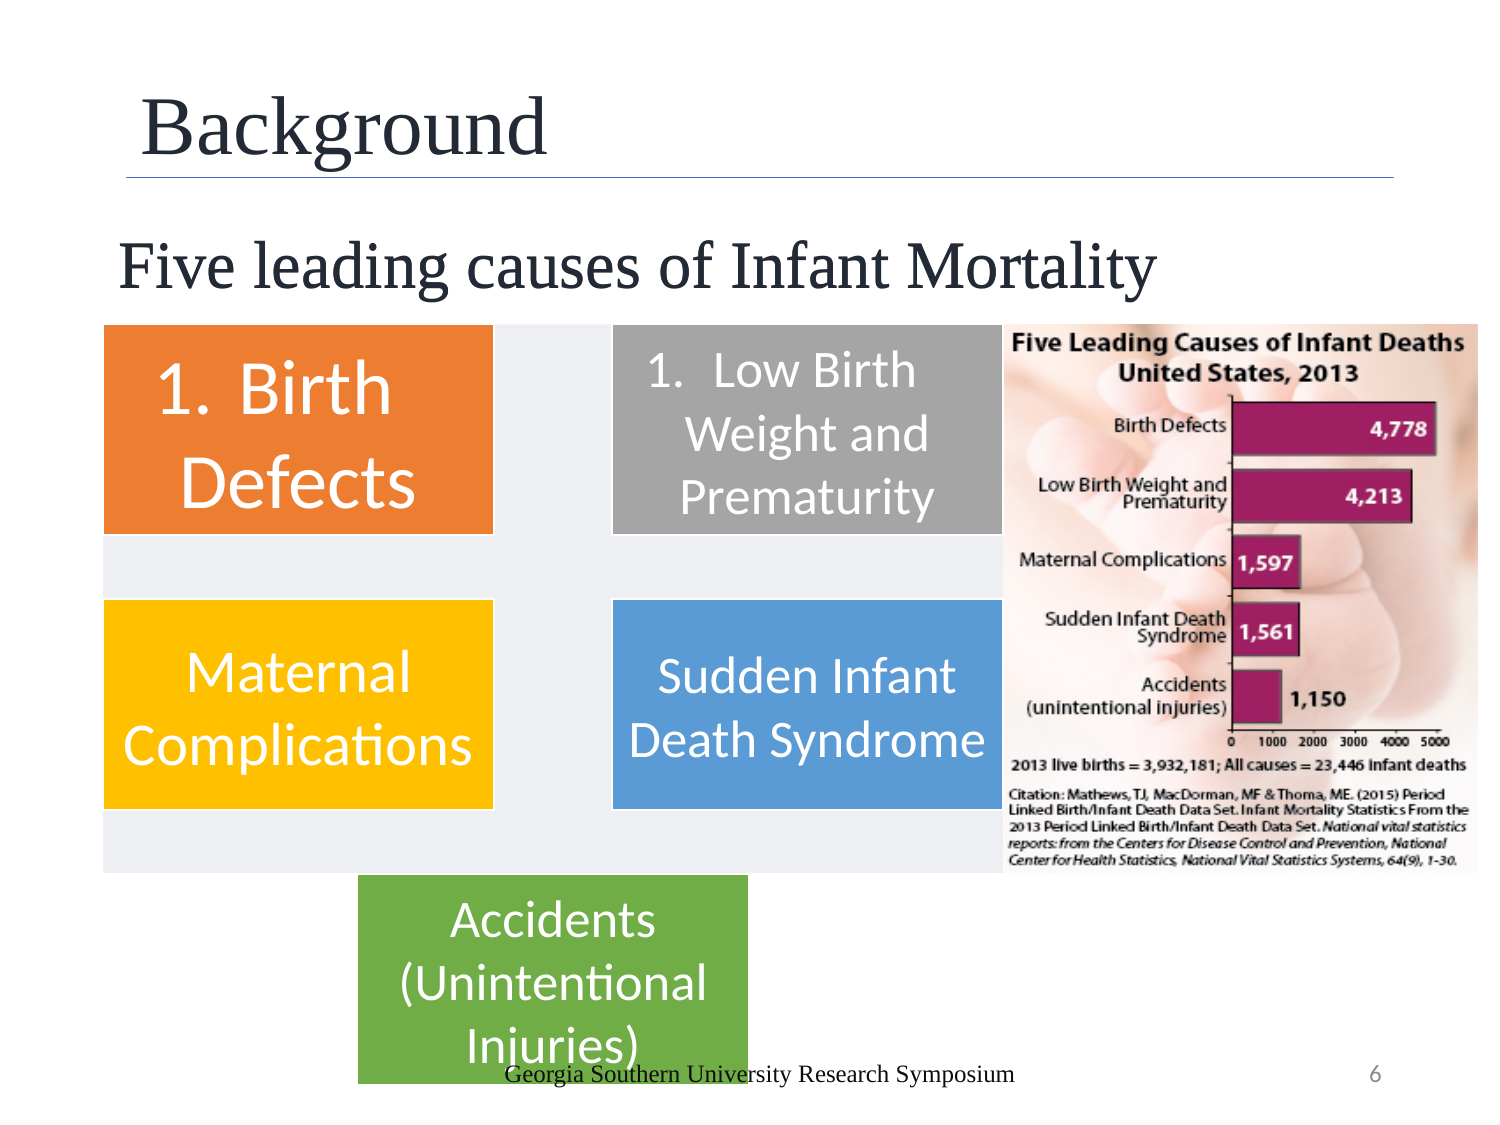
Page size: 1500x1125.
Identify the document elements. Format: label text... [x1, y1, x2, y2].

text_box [103, 324, 1004, 873]
picture [1004, 324, 1478, 873]
text_box Georgia Southern University Research Symposium [459, 1042, 1061, 1103]
slide_number 6 [1061, 1042, 1397, 1103]
title Background [125, 80, 1420, 175]
text_box Five leading causes of Infant Mortality [103, 206, 1397, 324]
